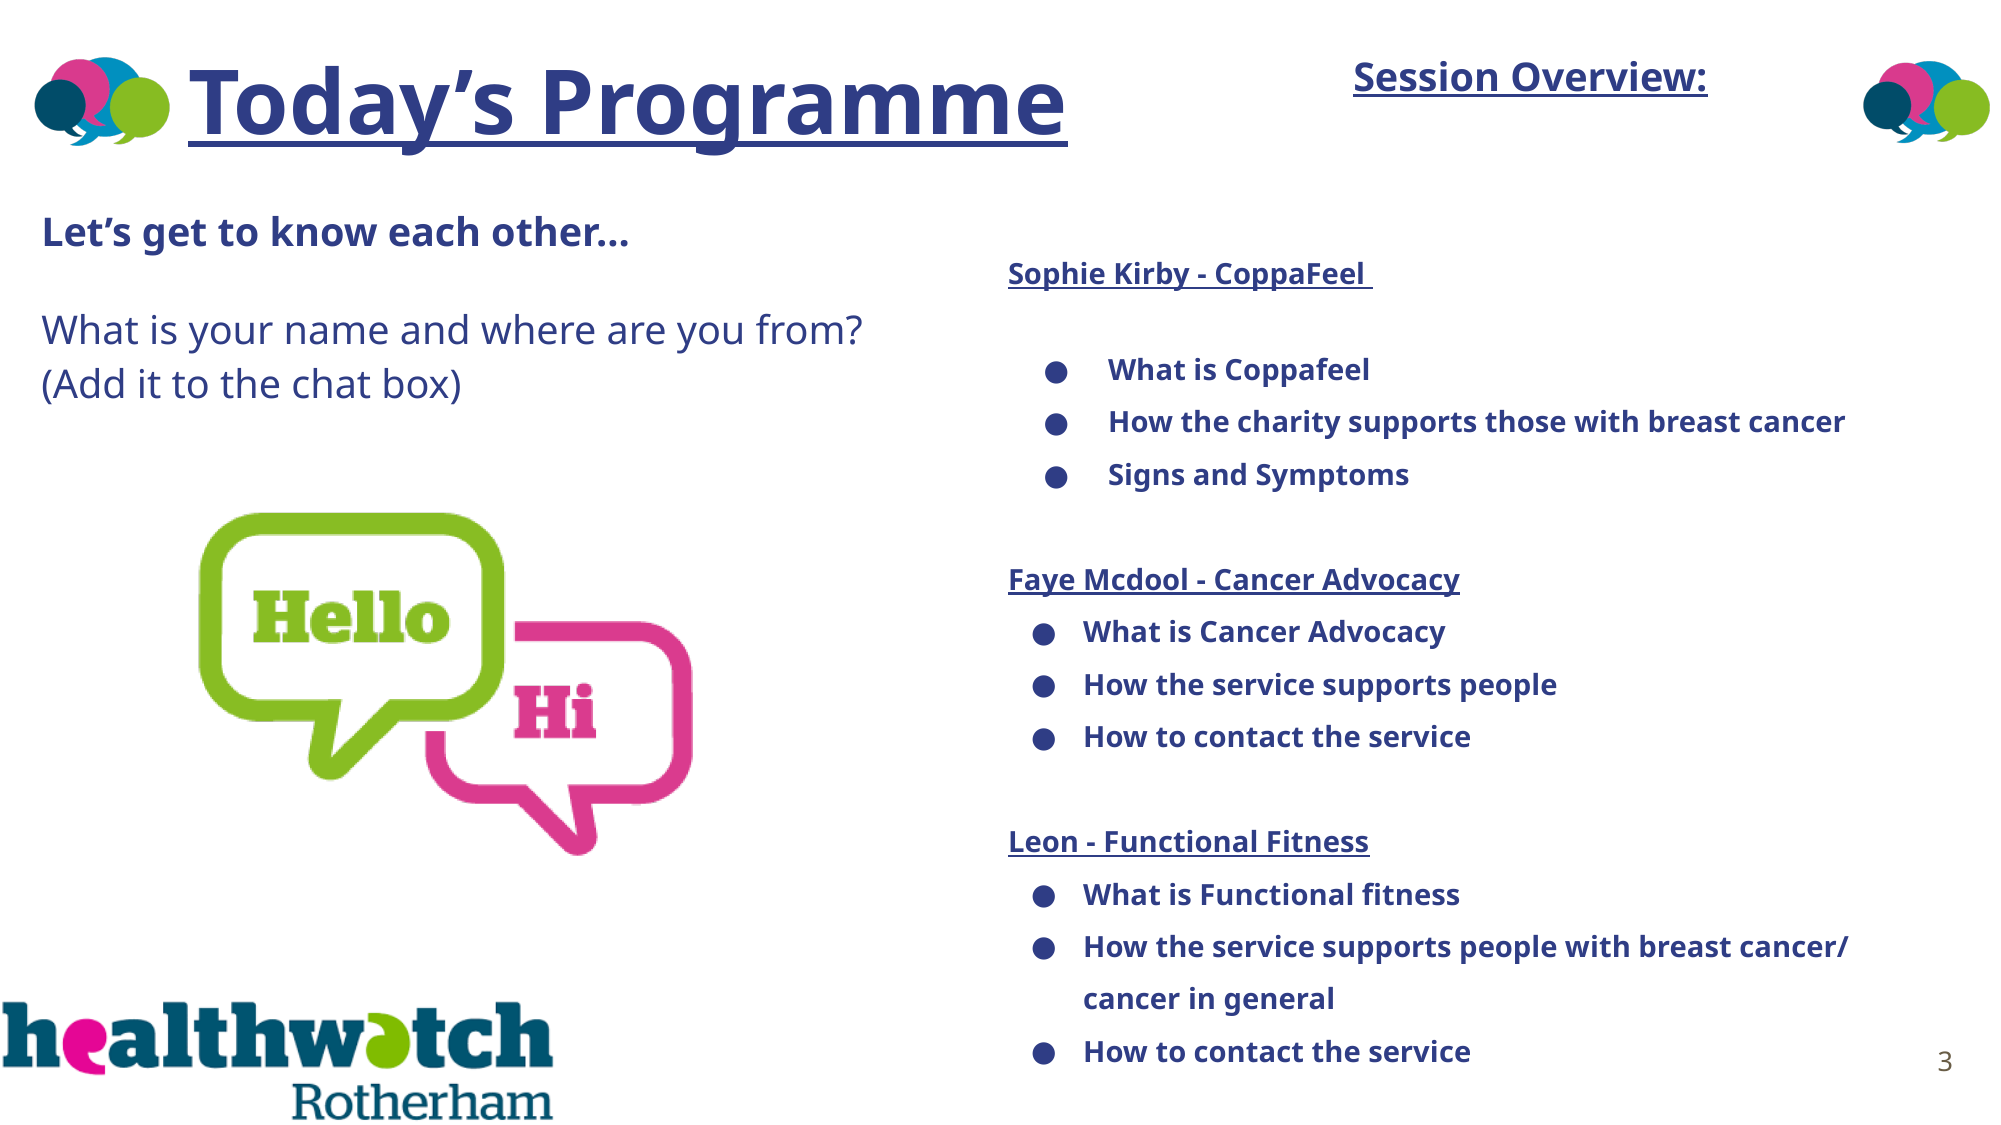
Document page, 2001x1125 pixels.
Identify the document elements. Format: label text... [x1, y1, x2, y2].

title Today’s Programme [209, 24, 988, 180]
list Session Overview: Sophie Kirby - CoppaFeel What is Coppafeel How the charity supports those with breast cancer Signs and Symptoms Faye Mcdool - Cancer Advocacy What is Cancer Advocacy How the service supports people How to contact the service Leon - Functional Fitness What is Functional fitness How the service supports people with breast cancer/ cancer in general How to contact the service Any other Business and August ‘Let’s Talk’ Event Details [988, 24, 1974, 1060]
picture [1831, 6, 2000, 197]
picture [0, 280, 850, 1125]
picture [0, 0, 205, 205]
list Let’s get to know each other... What is your name and where are you from? (Add it to the chat box) [21, 179, 924, 727]
slide_number 3 [1853, 1019, 1974, 1106]
